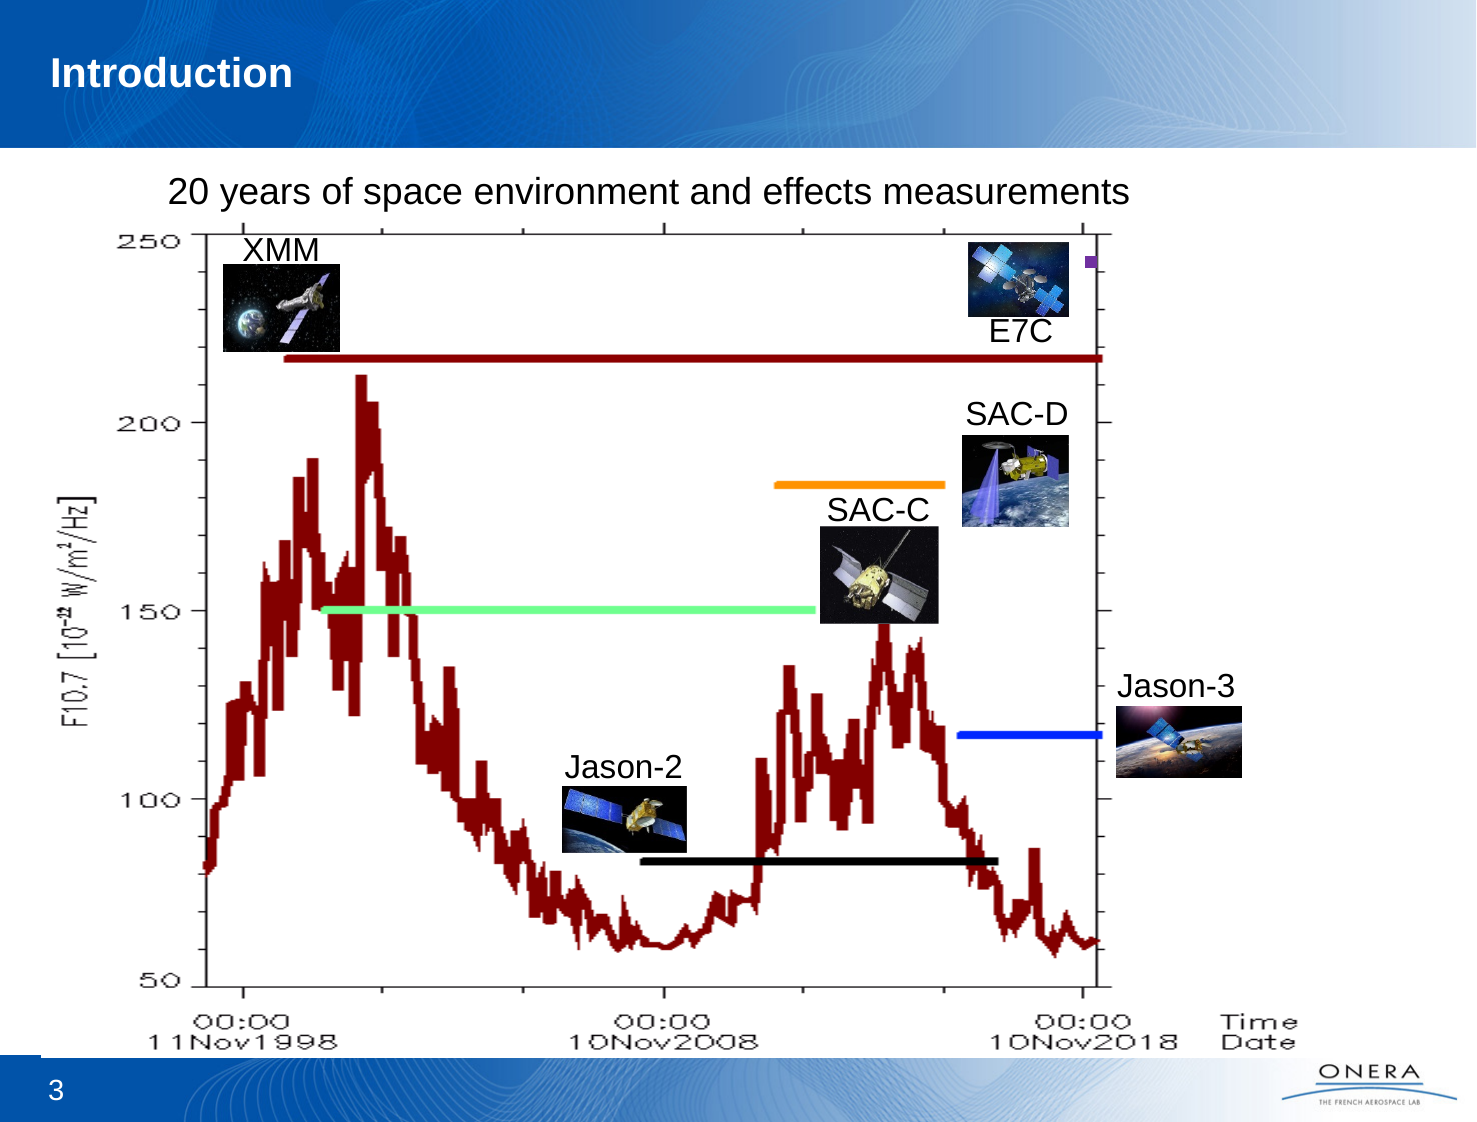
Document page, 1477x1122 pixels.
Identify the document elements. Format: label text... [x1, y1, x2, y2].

picture [40, 219, 1477, 1122]
picture [0, 0, 1477, 148]
slide_number 3 [0, 1053, 113, 1122]
title Introduction [50, 0, 1411, 147]
text_box 20 years of space environment and effects measurements [152, 159, 1146, 217]
